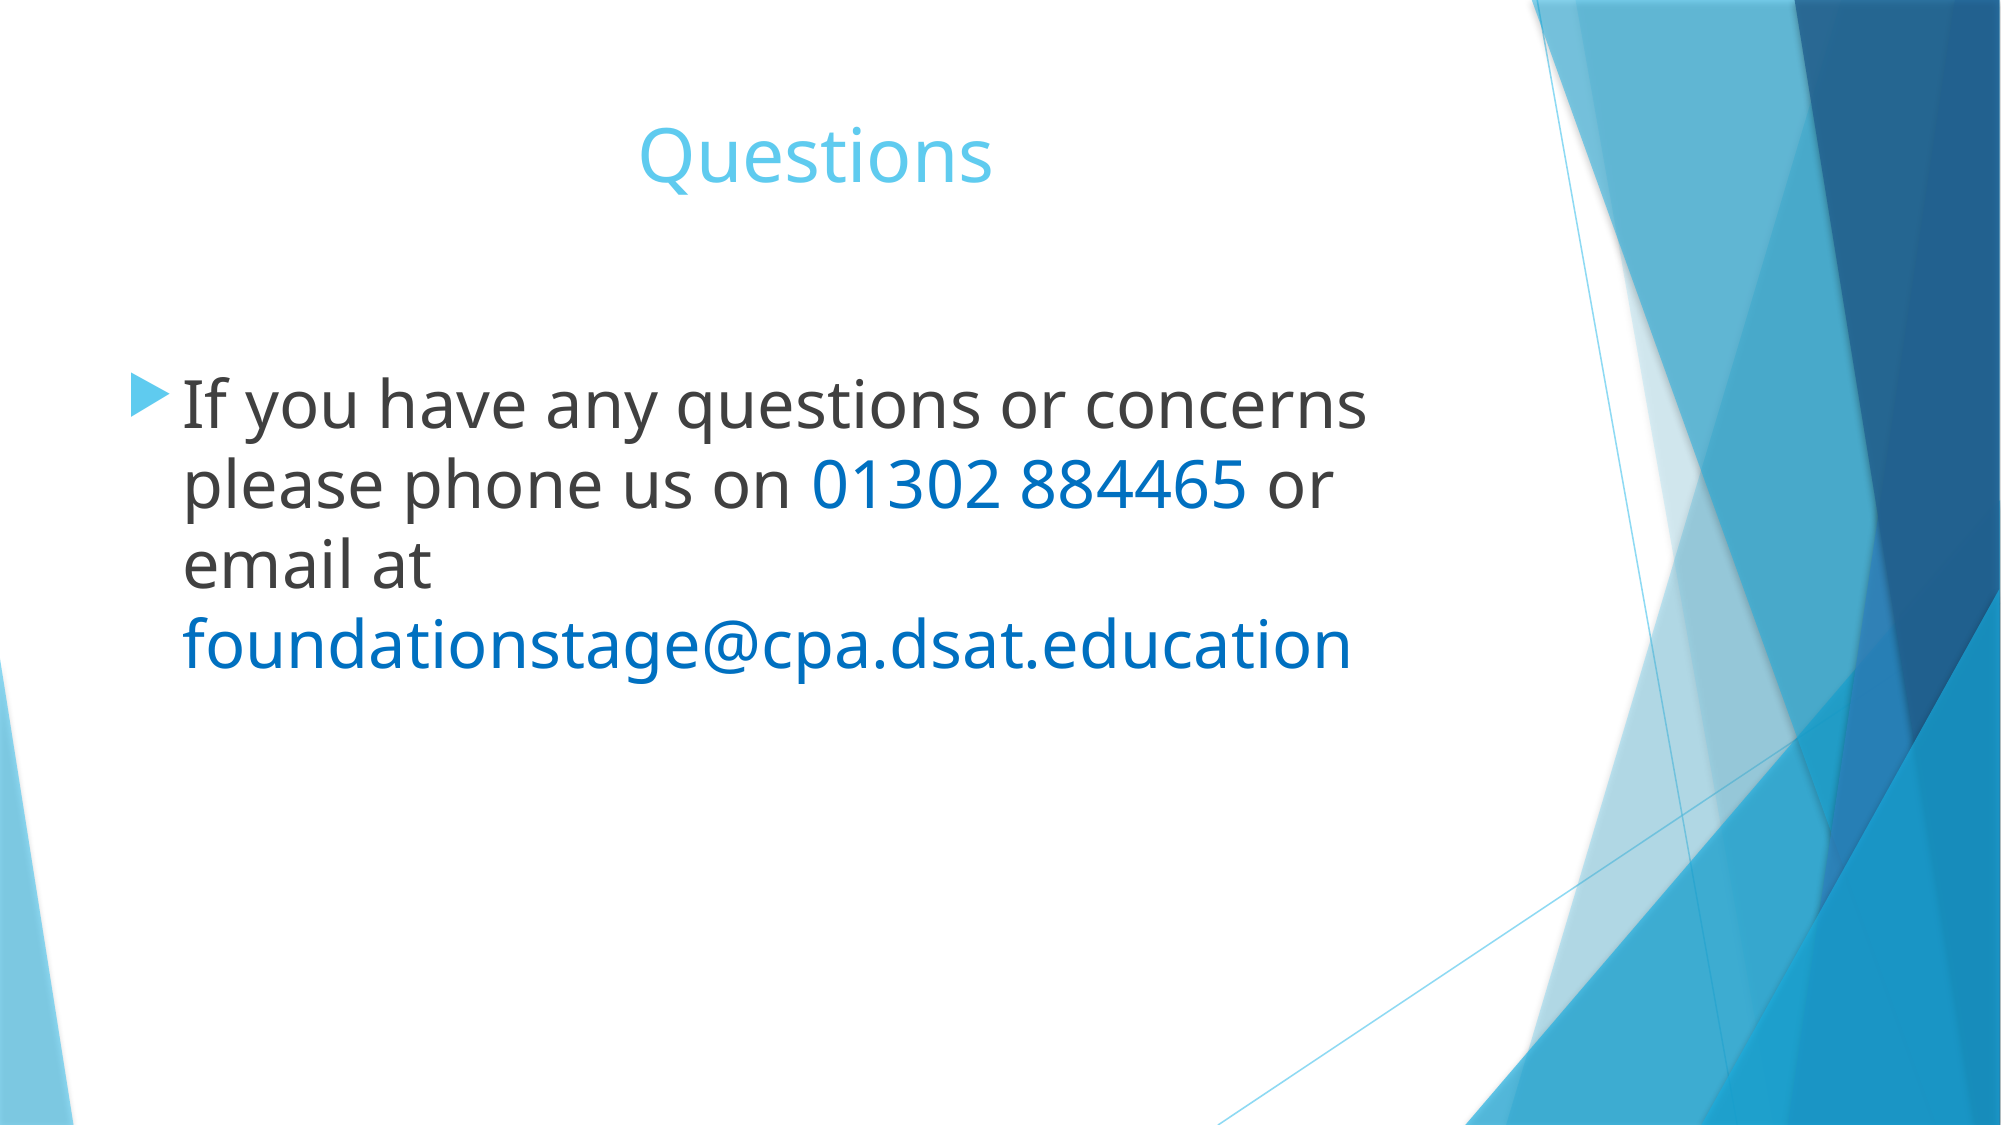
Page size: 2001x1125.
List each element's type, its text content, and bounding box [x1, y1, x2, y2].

title Questions [111, 99, 1522, 317]
list If you have any questions or concerns please phone us on 01302 884465 or email at foundationstage@cpa.dsat.education [111, 354, 1522, 992]
